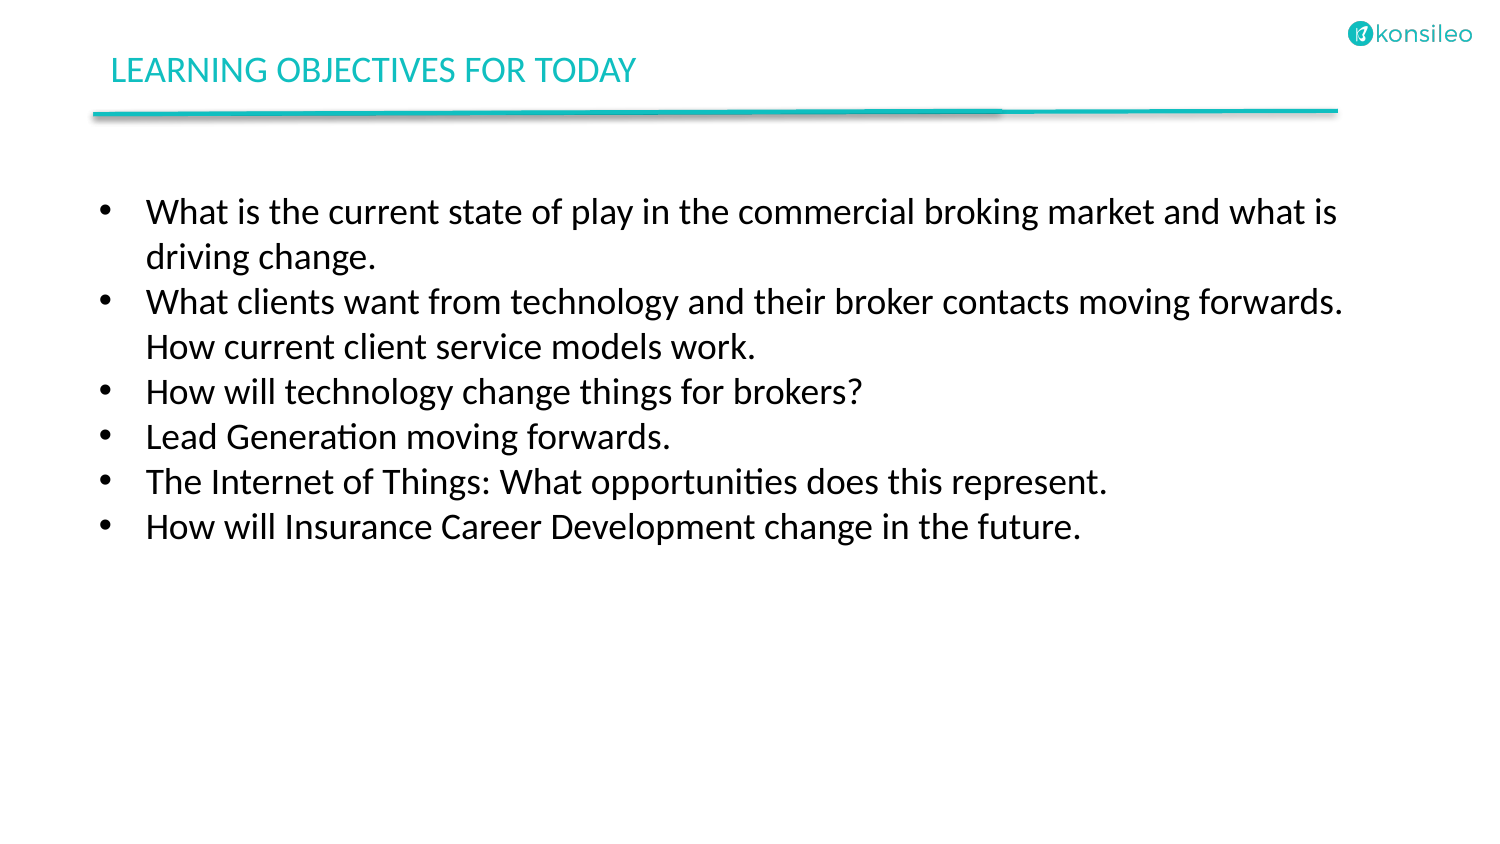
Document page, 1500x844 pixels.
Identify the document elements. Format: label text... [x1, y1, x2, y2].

picture [1348, 21, 1472, 46]
text_box LEARNING OBJECTIVES FOR TODAY [95, 37, 652, 97]
text_box What is the current state of play in the commercial broking market and what is driving change. What clients want from technology and their broker contacts moving forwards. How current client service models work. How will technology change things for brokers? Lead Generation moving forwards. The Internet of Things: What opportunities does this represent. How will Insurance Career Development change in the future. [84, 179, 1383, 554]
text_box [93, 110, 1003, 115]
